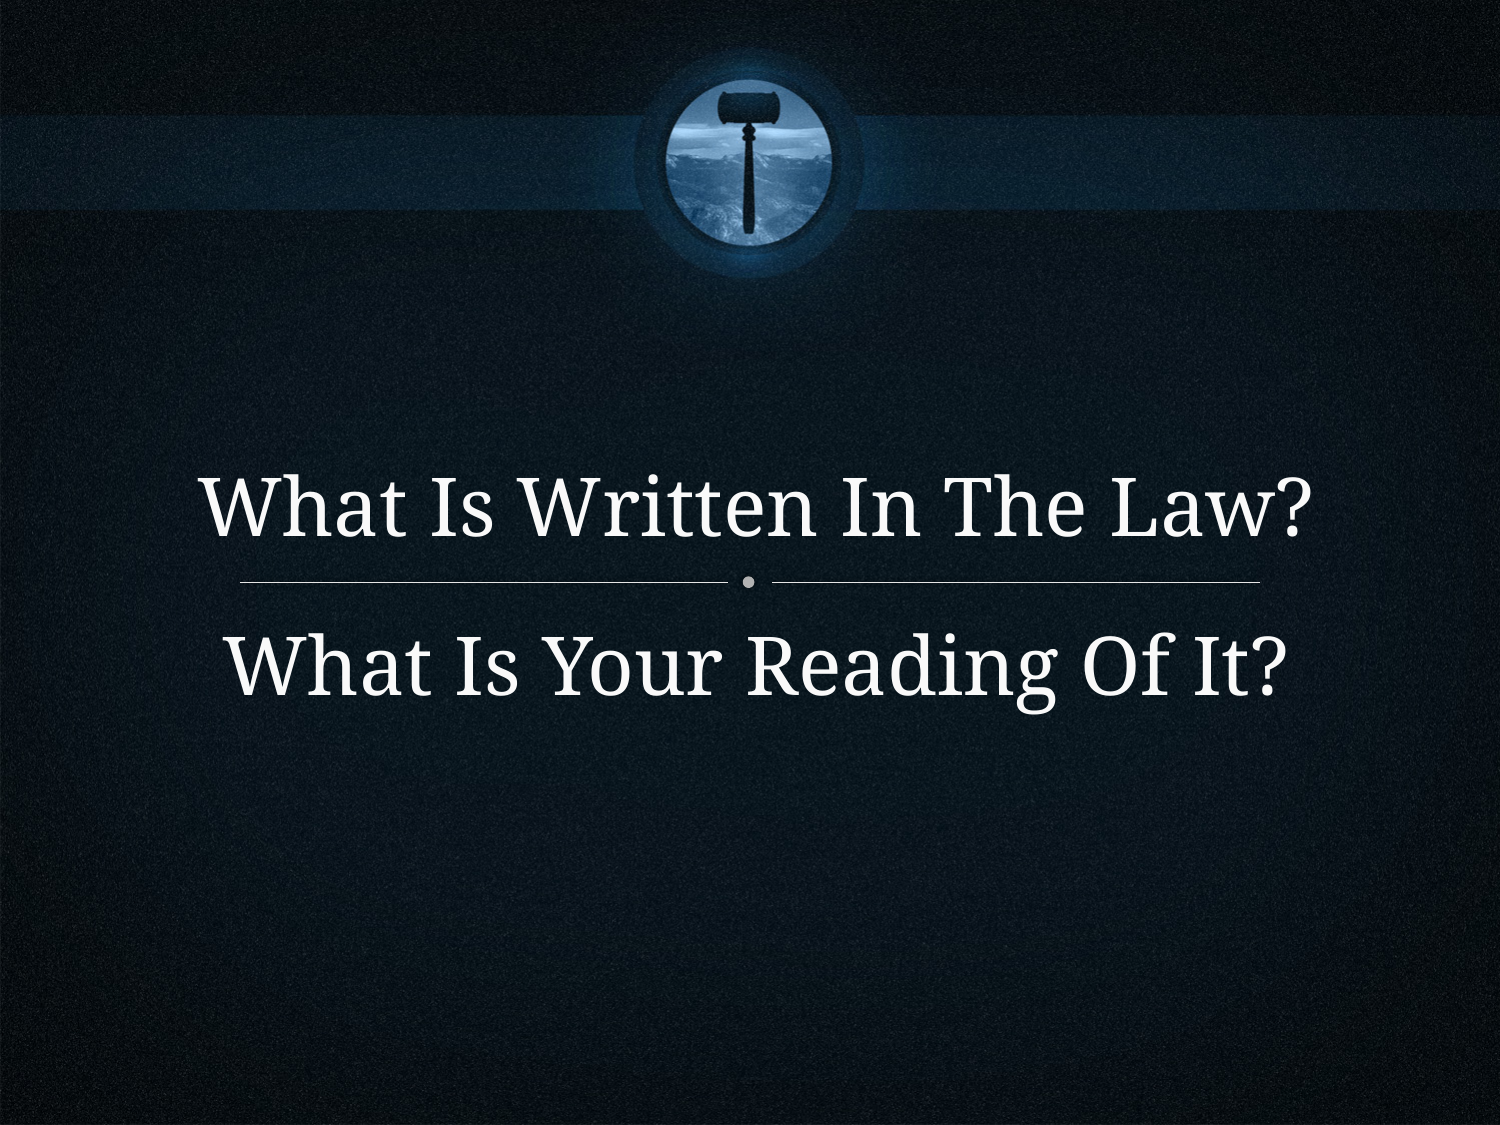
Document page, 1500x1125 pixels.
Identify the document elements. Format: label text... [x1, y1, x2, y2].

picture [0, 0, 1500, 1125]
title What Is Written In The Law? [74, 234, 1438, 561]
list What Is Your Reading Of It? [74, 606, 1438, 795]
